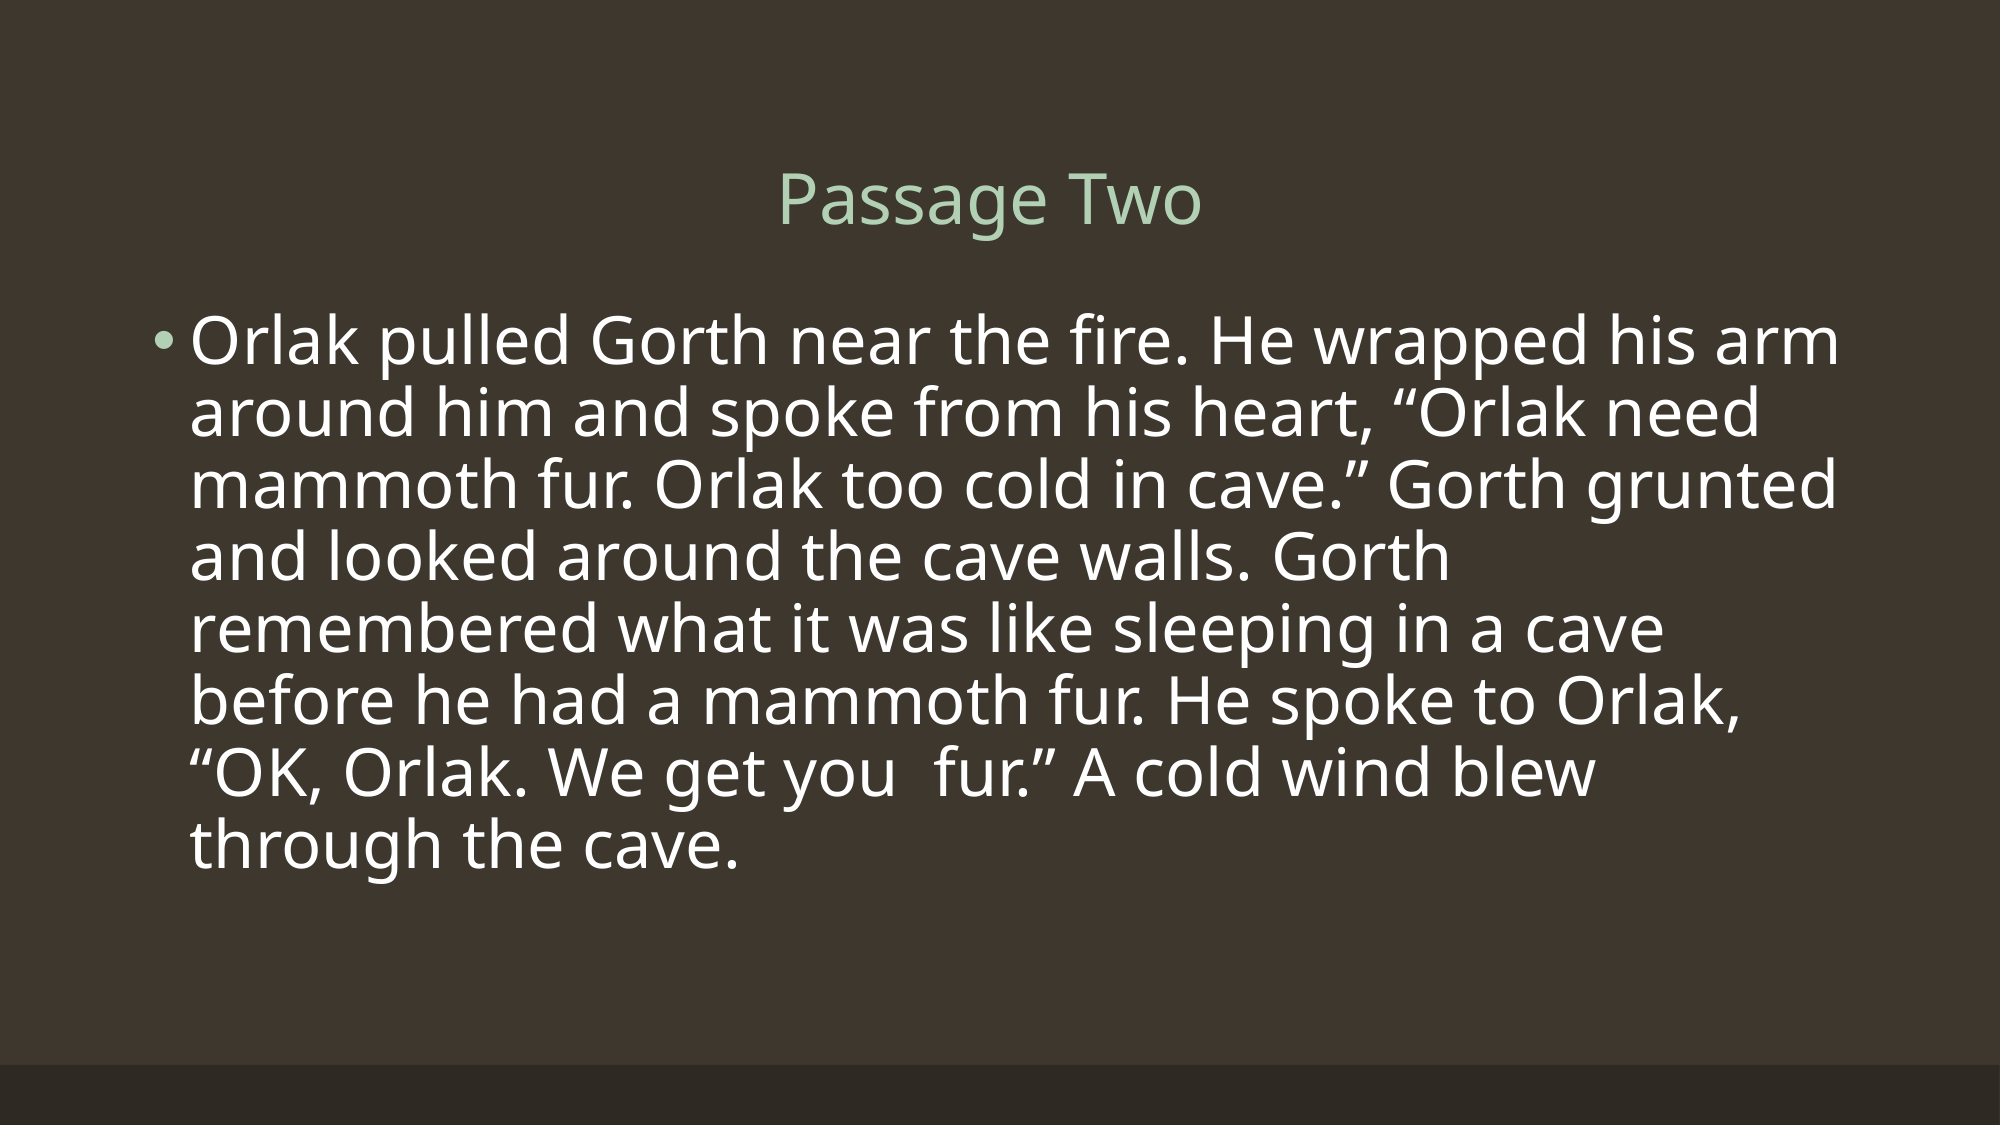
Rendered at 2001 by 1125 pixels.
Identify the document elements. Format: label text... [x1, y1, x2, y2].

title Passage Two [137, 59, 1863, 248]
list Orlak pulled Gorth near the fire. He wrapped his arm around him and spoke from his heart, “Orlak need mammoth fur. Orlak too cold in cave.” Gorth grunted and looked around the cave walls. Gorth remembered what it was like sleeping in a cave before he had a mammoth fur. He spoke to Orlak, “OK, Orlak. We get you fur.” A cold wind blew through the cave. [137, 299, 1863, 1014]
